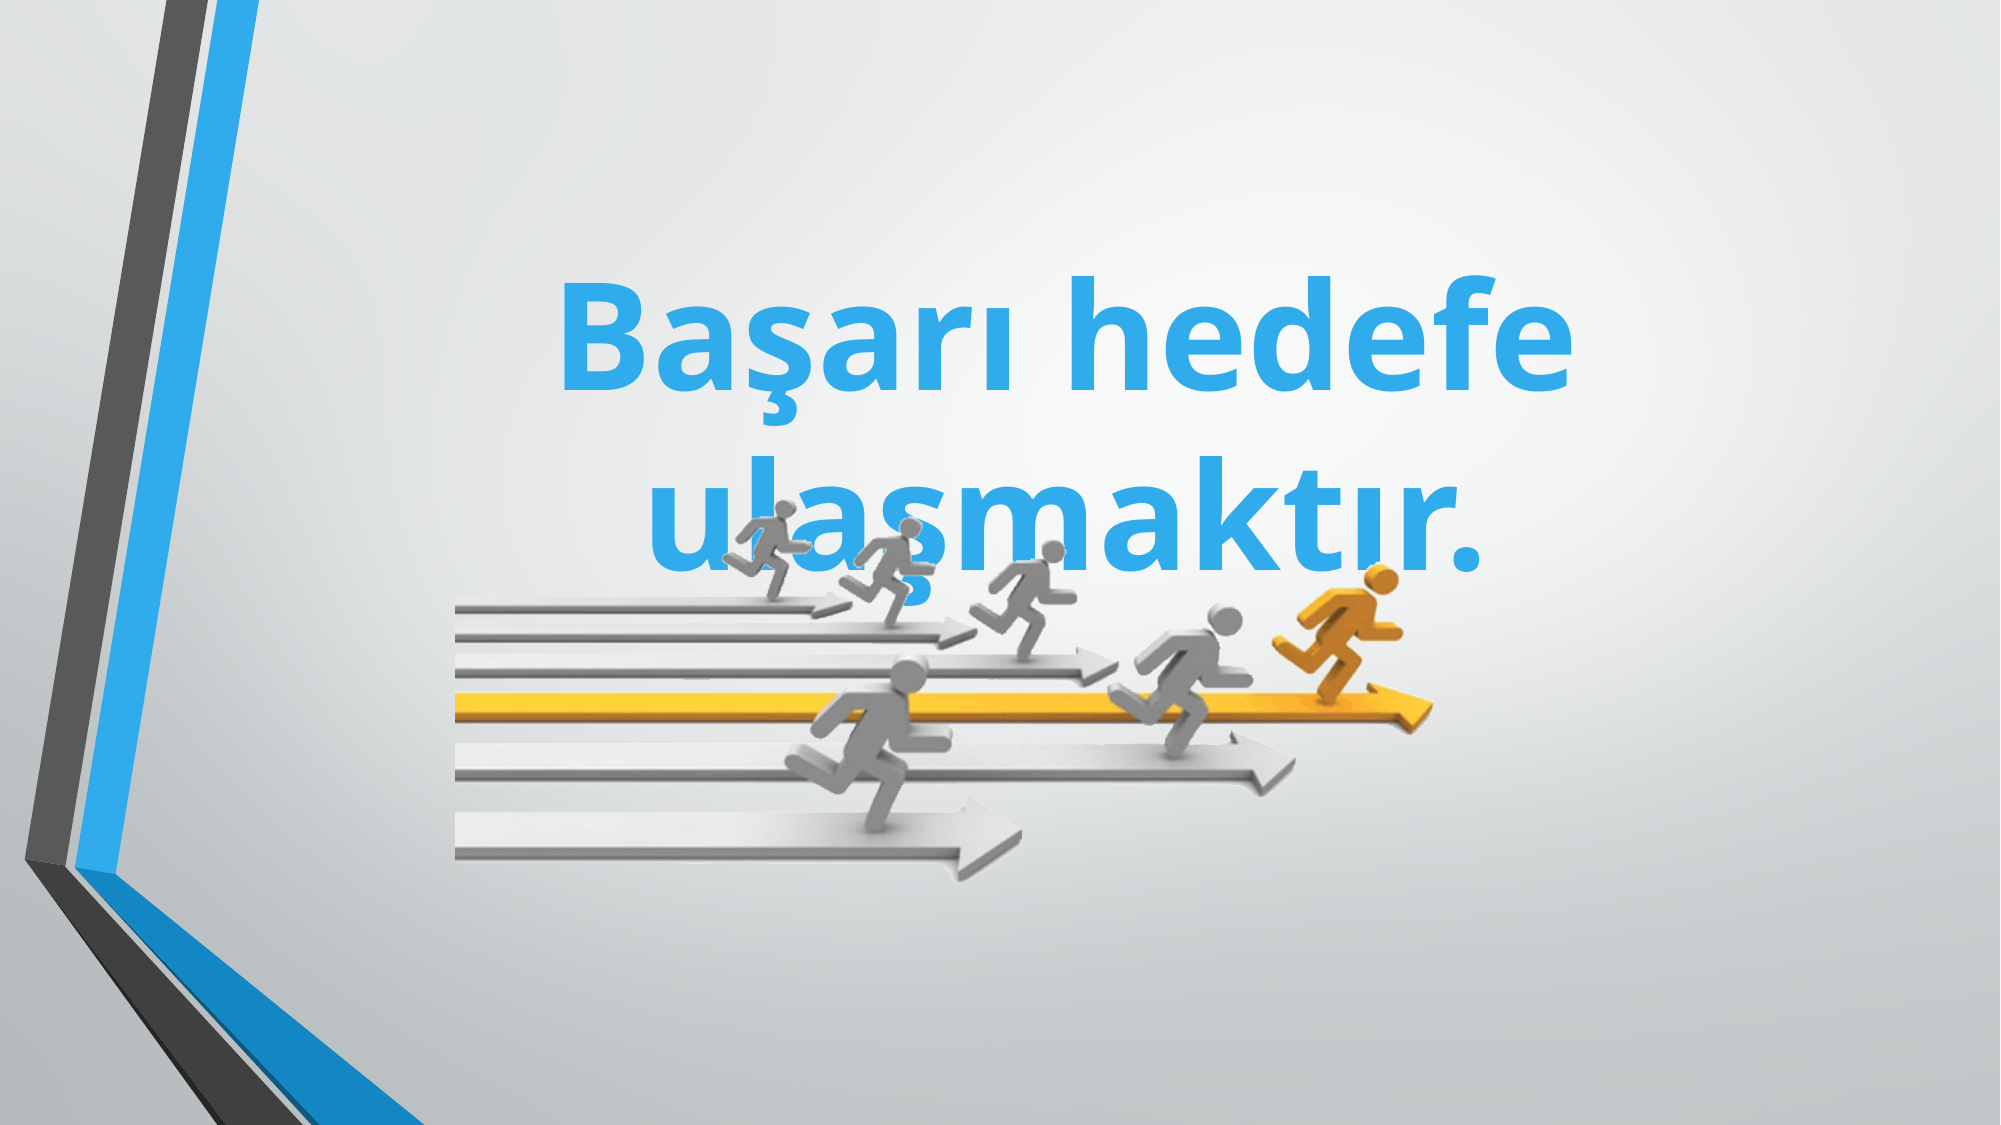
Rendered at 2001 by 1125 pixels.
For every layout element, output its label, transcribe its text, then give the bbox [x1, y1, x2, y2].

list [455, 498, 1675, 890]
title Başarı hedefe ulaşmaktır. [129, 181, 2000, 660]
